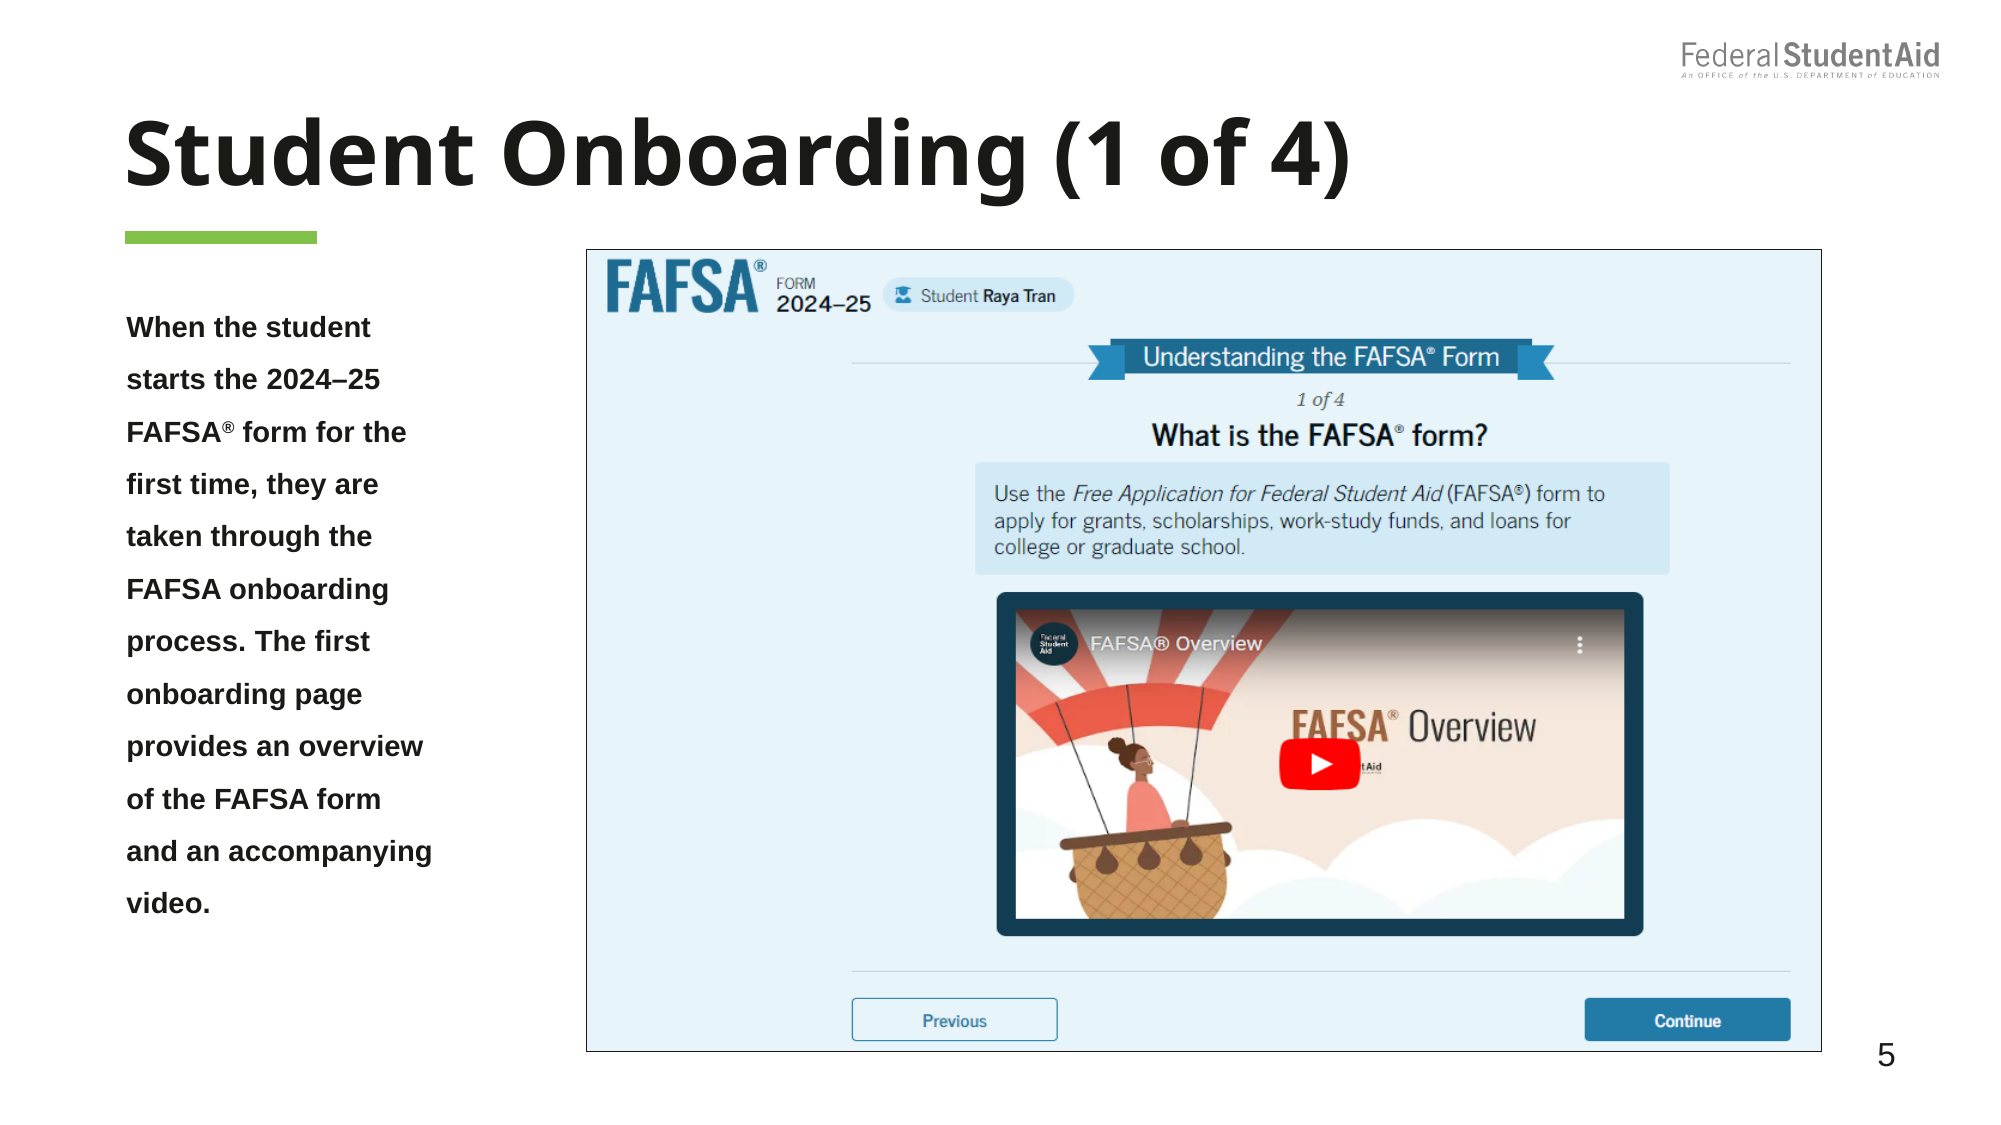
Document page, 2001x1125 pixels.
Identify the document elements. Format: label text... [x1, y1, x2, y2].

picture [1681, 42, 1939, 78]
text_box When the student starts the 2024–25 FAFSA® form for the first time, they are taken through the FAFSA onboarding process. The first onboarding page provides an overview of the FAFSA form and an accompanying video. [111, 283, 449, 928]
slide_number 5 [1877, 1033, 1973, 1100]
title Student Onboarding (1 of 4) [109, 88, 2000, 239]
picture [586, 249, 1822, 1052]
